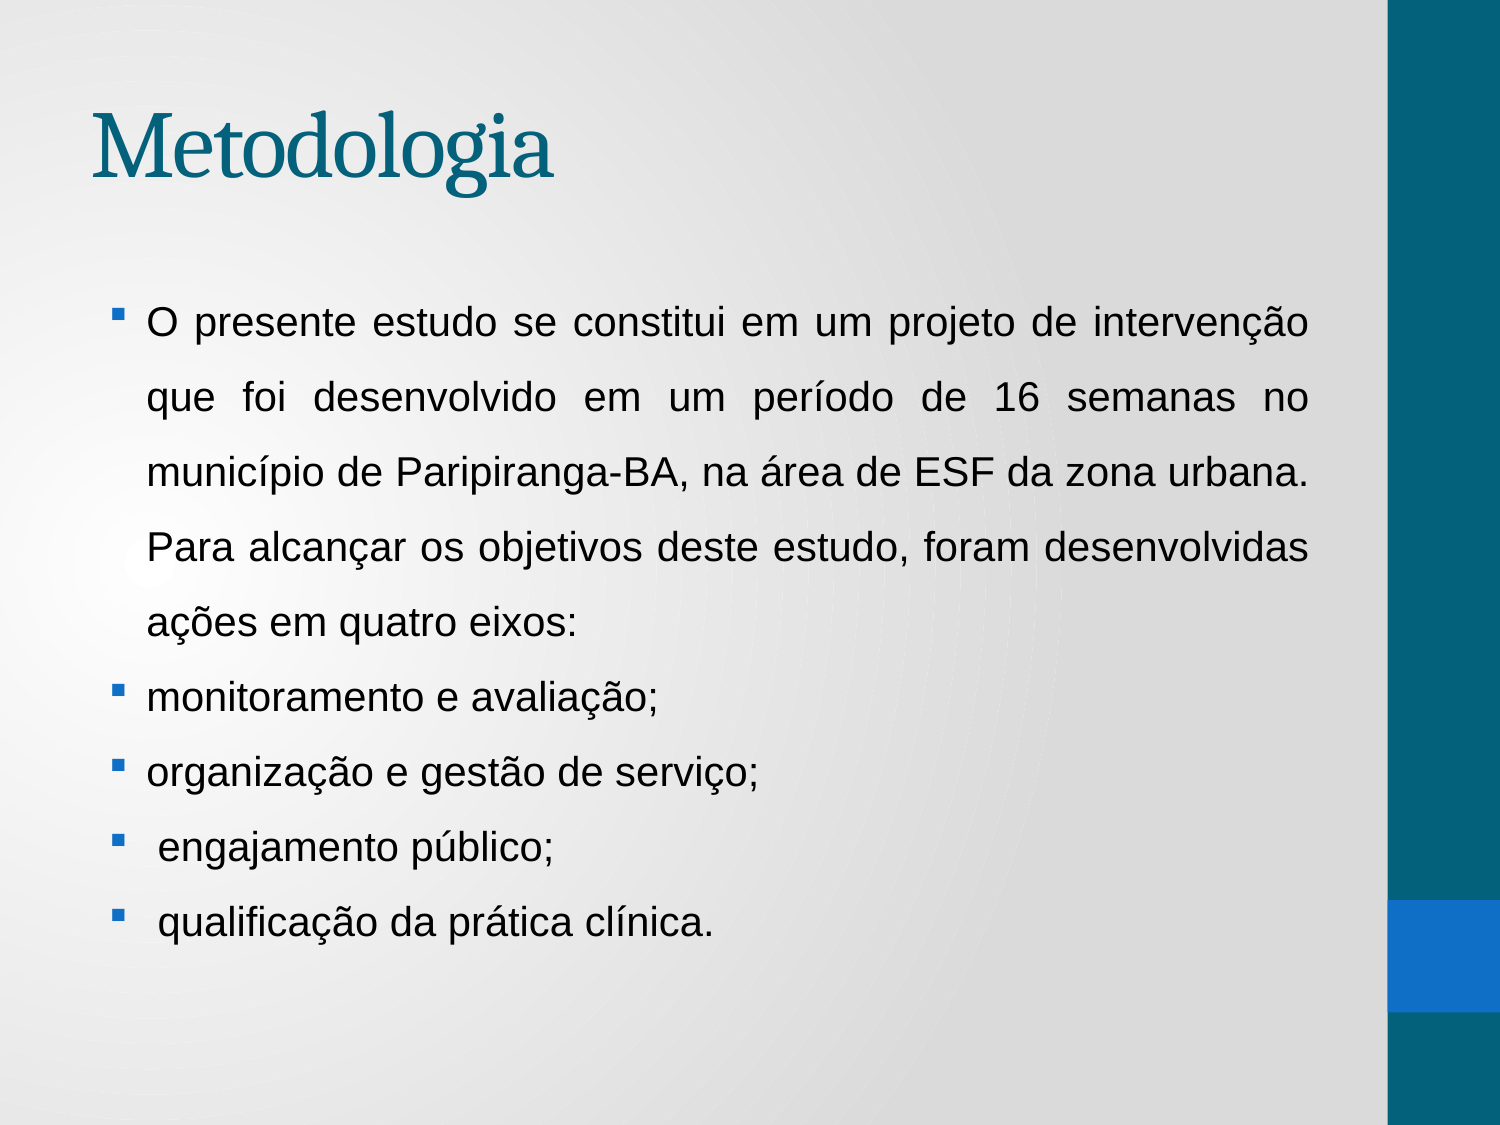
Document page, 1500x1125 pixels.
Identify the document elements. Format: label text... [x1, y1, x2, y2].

title Metodologia [75, 45, 1325, 233]
list O presente estudo se constitui em um projeto de intervenção que foi desenvolvido em um período de 16 semanas no município de Paripiranga-BA, na área de ESF da zona urbana. Para alcançar os objetivos deste estudo, foram desenvolvidas ações em quatro eixos: monitoramento e avaliação; organização e gestão de serviço; engajamento público; qualificação da prática clínica. [75, 262, 1325, 1050]
